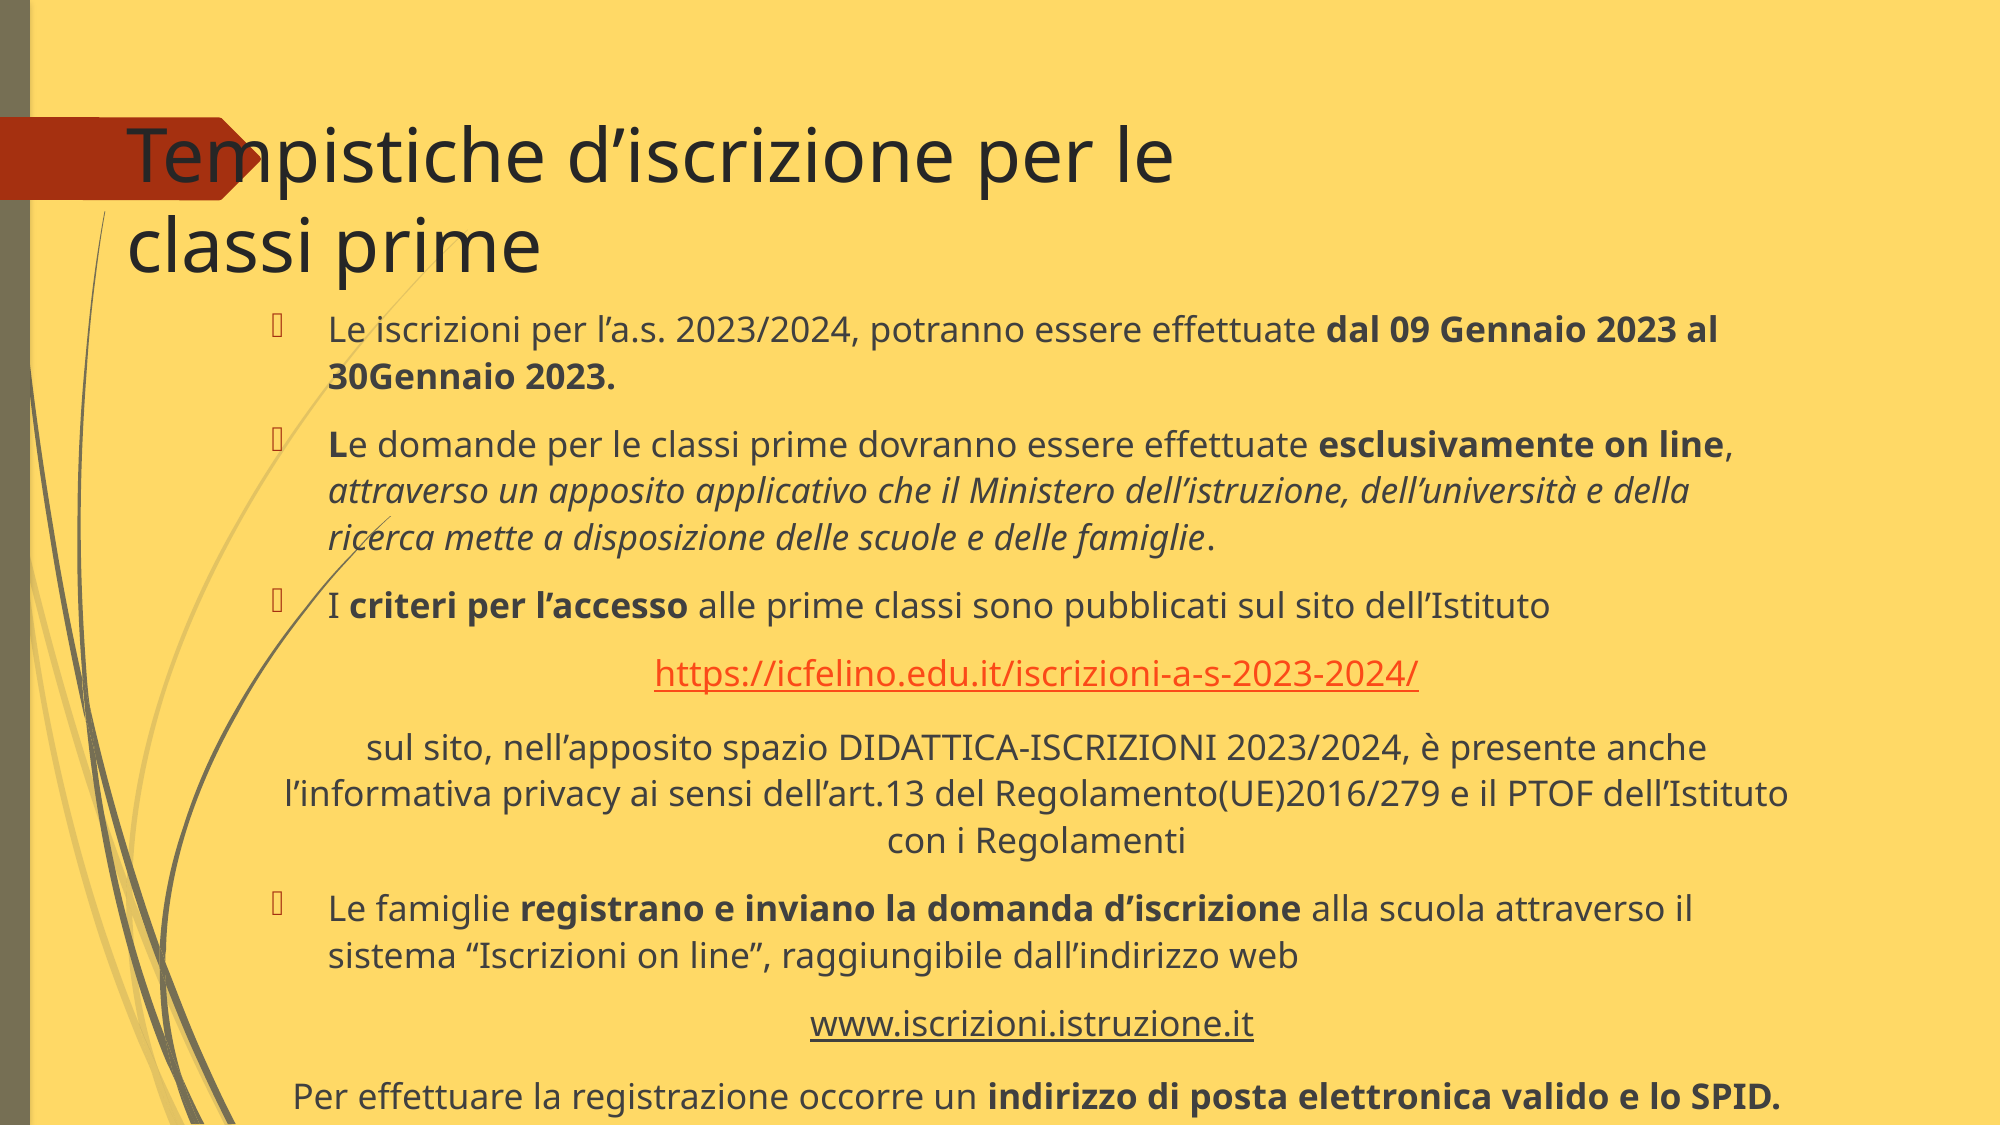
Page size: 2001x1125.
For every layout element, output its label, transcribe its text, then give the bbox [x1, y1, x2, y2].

list Le iscrizioni per l’a.s. 2023/2024, potranno essere effettuate dal 09 Gennaio 2023 al 30Gennaio 2023. Le domande per le classi prime dovranno essere effettuate esclusivamente on line, attraverso un apposito applicativo che il Ministero dell’istruzione, dell’università e della ricerca mette a disposizione delle scuole e delle famiglie. I criteri per l’accesso alle prime classi sono pubblicati sul sito dell’Istituto https://icfelino.edu.it/iscrizioni-a-s-2023-2024/ sul sito, nell’apposito spazio DIDATTICA-ISCRIZIONI 2023/2024, è presente anche l’informativa privacy ai sensi dell’art.13 del Regolamento(UE)2016/279 e il PTOF dell’Istituto con i Regolamenti Le famiglie registrano e inviano la domanda d’iscrizione alla scuola attraverso il sistema “Iscrizioni on line”, raggiungibile dall’indirizzo web www.iscrizioni.istruzione.it Per effettuare la registrazione occorre un indirizzo di posta elettronica valido e lo SPID. [256, 295, 1818, 1125]
title Tempistiche d’iscrizione per le classi prime [111, 99, 1296, 317]
